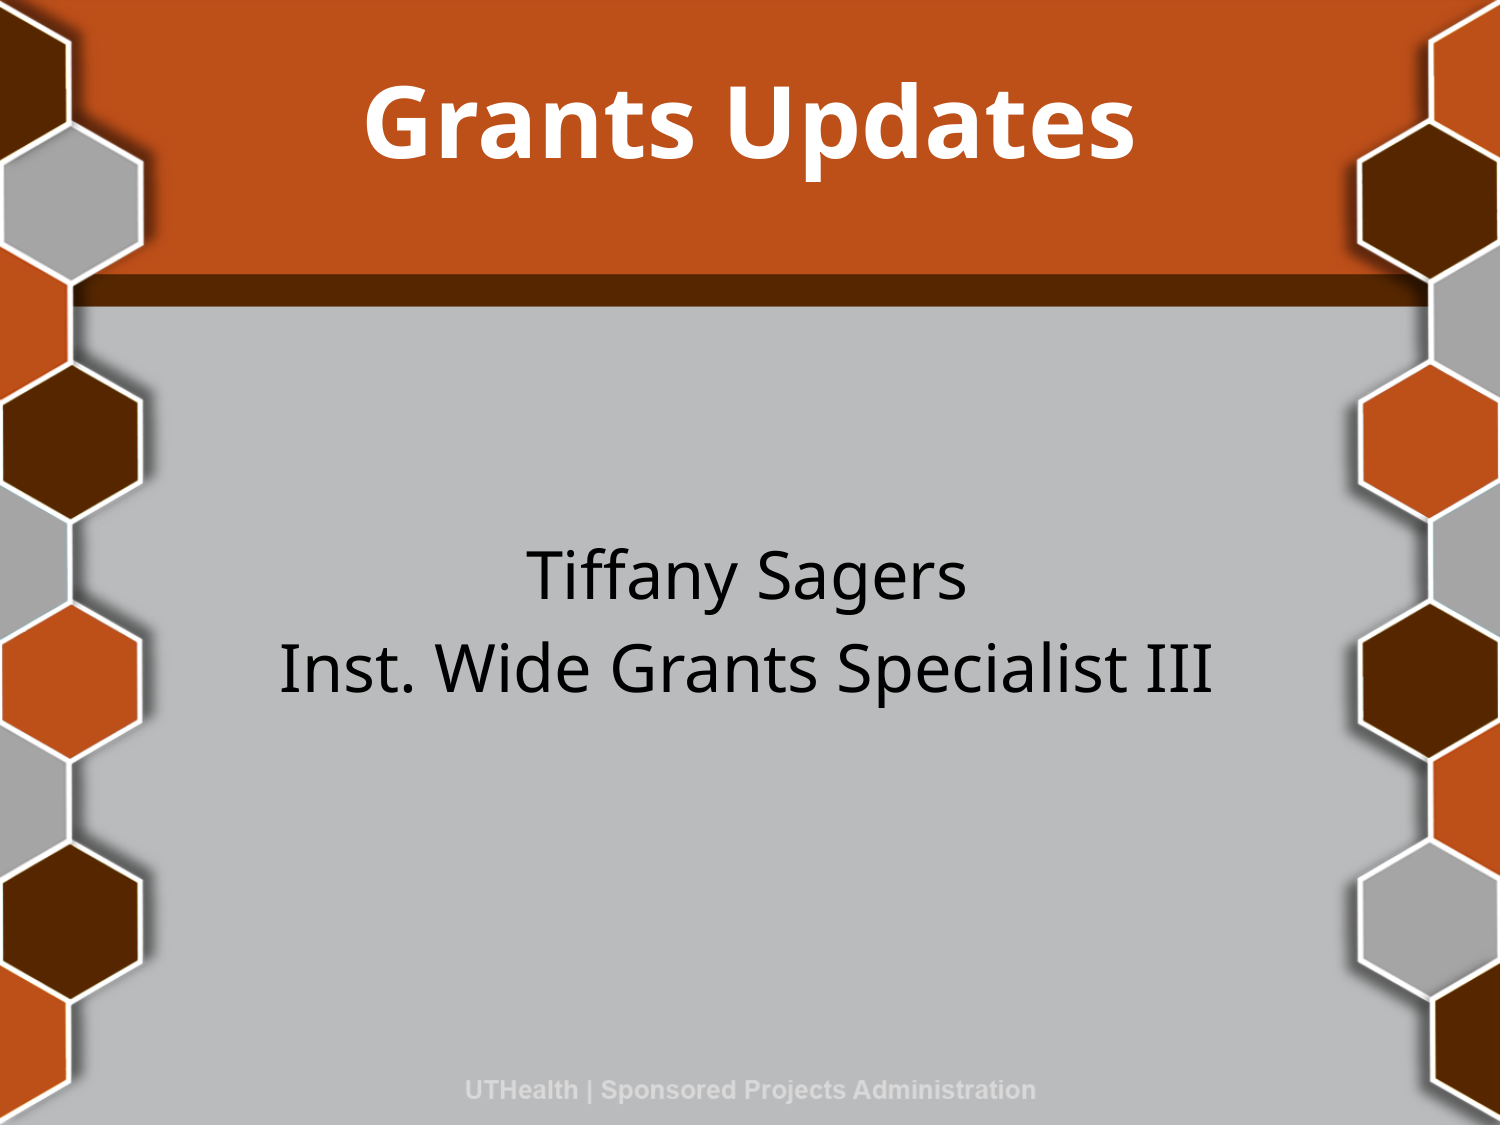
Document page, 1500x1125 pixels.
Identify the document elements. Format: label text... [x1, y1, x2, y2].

picture [0, 0, 1500, 1125]
text_box Tiffany Sagers Inst. Wide Grants Specialist III [99, 524, 1395, 813]
title Grants Updates [37, 24, 1463, 213]
